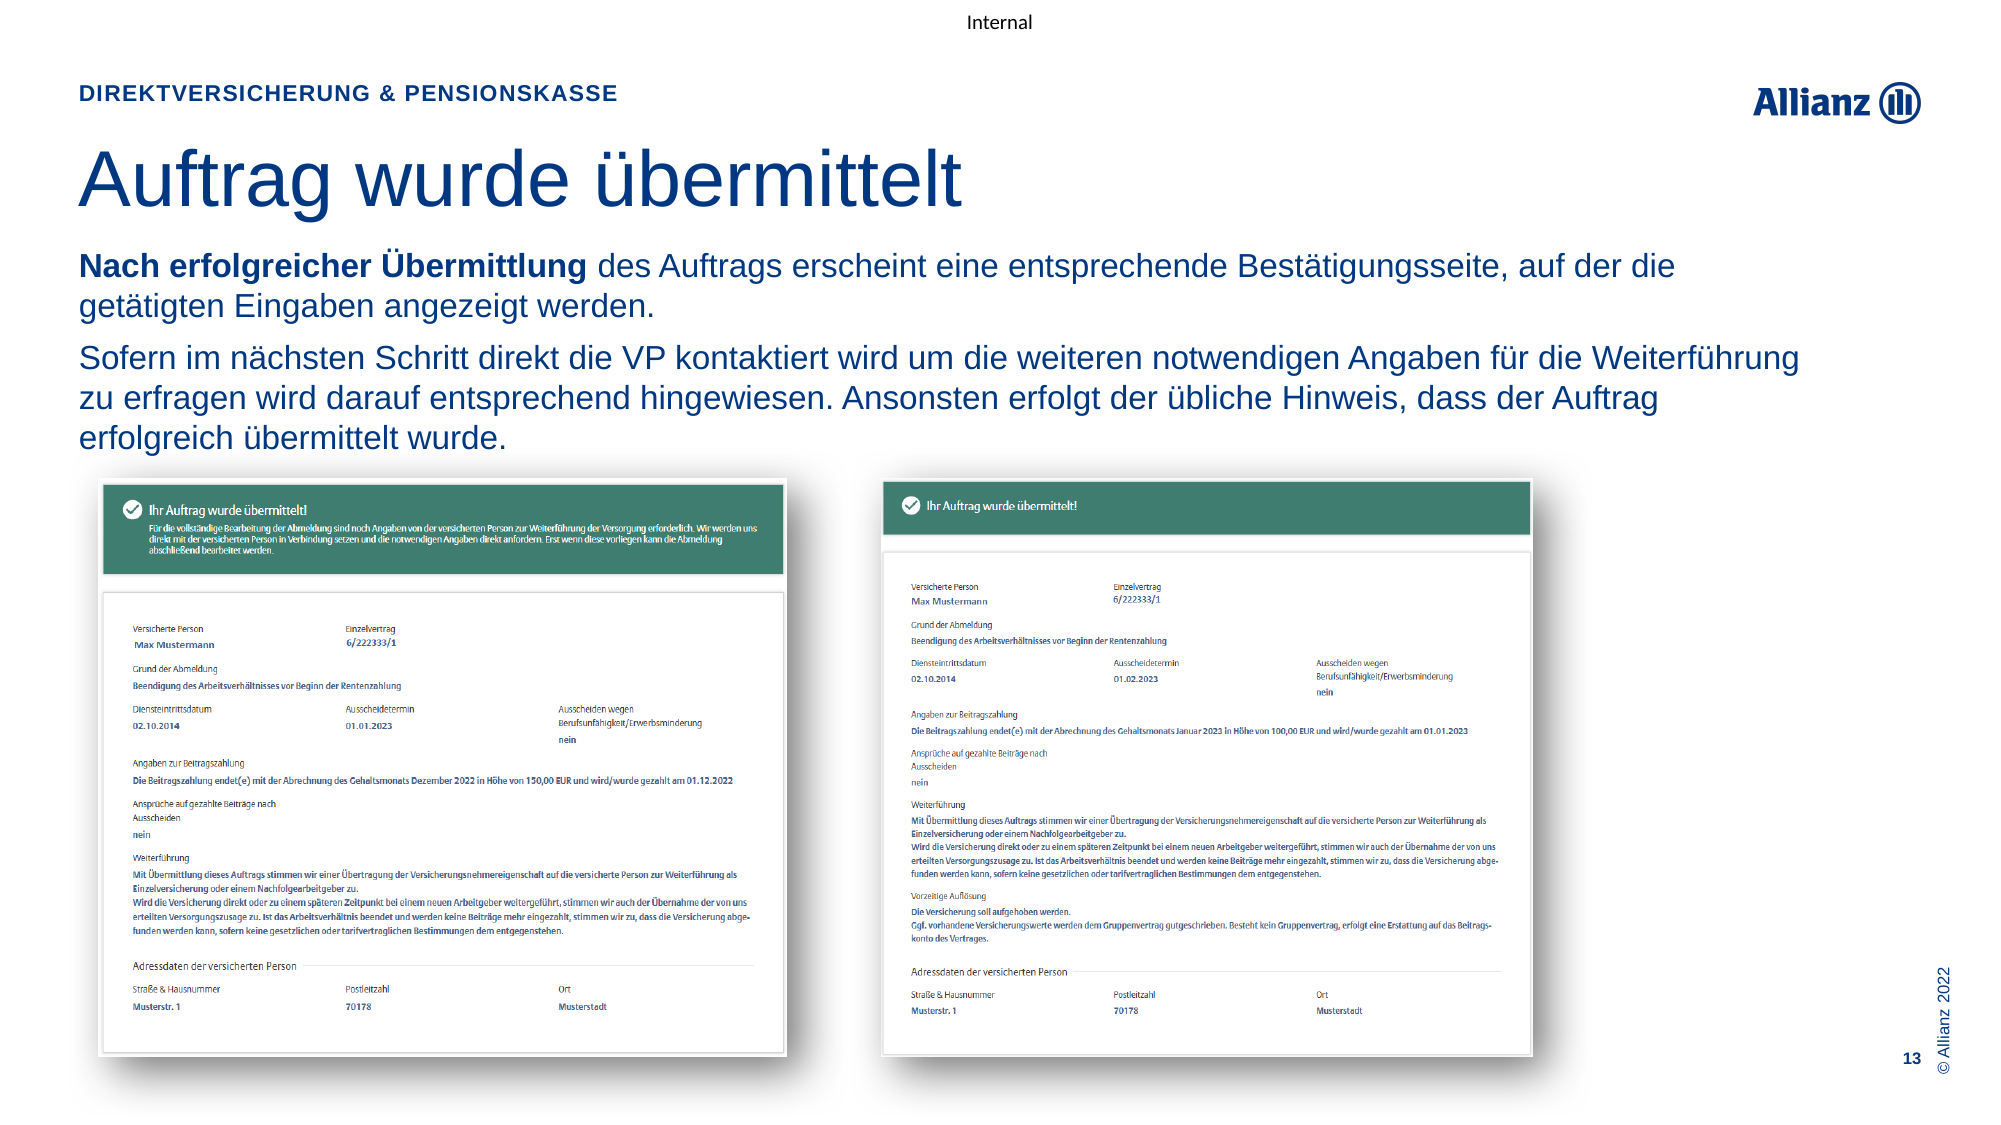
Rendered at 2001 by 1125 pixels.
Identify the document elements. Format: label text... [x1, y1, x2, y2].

picture [98, 478, 787, 1058]
text_box © Allianz 2022 [1925, 878, 1949, 1089]
list Nach erfolgreicher Übermittlung des Auftrags erscheint eine entsprechende Bestätigungsseite, auf der die getätigten Eingaben angezeigt werden. Sofern im nächsten Schritt direkt die VP kontaktiert wird um die weiteren notwendigen Angaben für die Weiterführung zu erfragen wird darauf entsprechend hingewiesen. Ansonsten erfolgt der übliche Hinweis, dass der Auftrag erfolgreich übermittelt wurde. [78, 244, 1825, 595]
list Direktversicherung & Pensionskasse [78, 78, 1609, 120]
picture [881, 478, 1533, 1058]
slide_number 13 [1877, 1045, 1922, 1069]
title Auftrag wurde übermittelt [78, 143, 1761, 220]
picture [1753, 82, 1921, 124]
